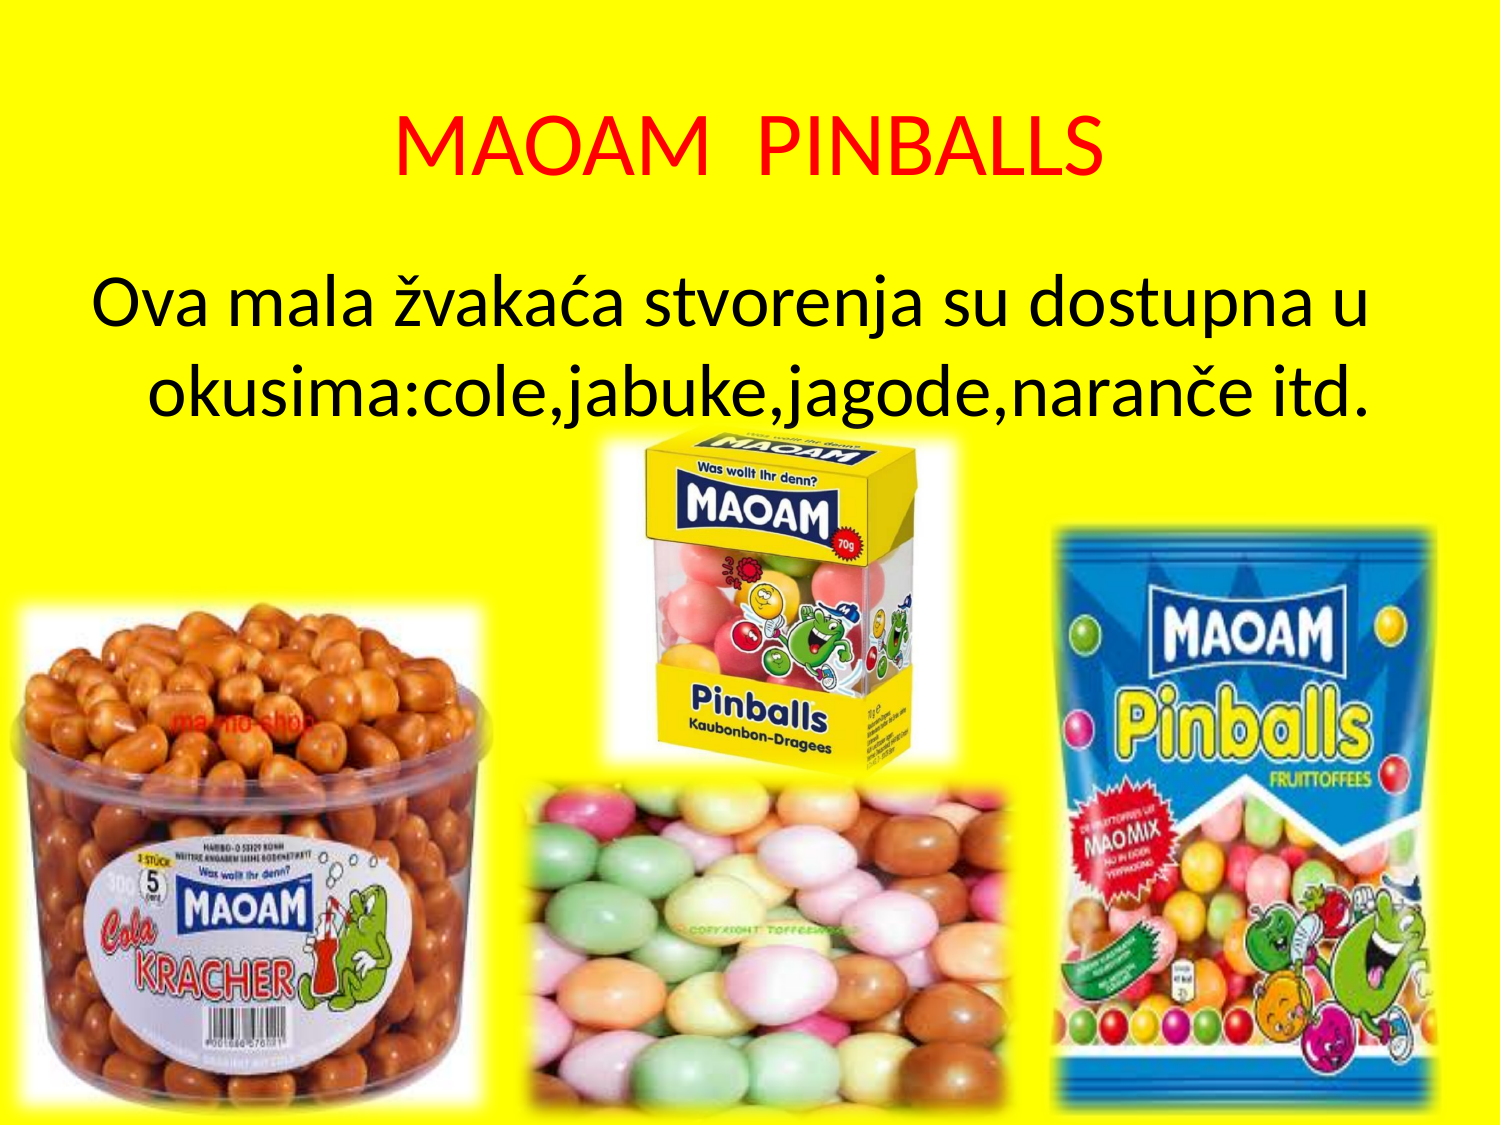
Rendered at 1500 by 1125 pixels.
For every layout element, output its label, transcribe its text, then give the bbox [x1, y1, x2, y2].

list Ova mala žvakaća stvorenja su dostupna u okusima:cole,jabuke,jagode,naranče itd. [76, 243, 1436, 1071]
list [0, 585, 501, 1125]
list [1041, 512, 1448, 1125]
picture [513, 420, 1022, 1125]
title MAOAM PINBALLS [75, 45, 1425, 233]
